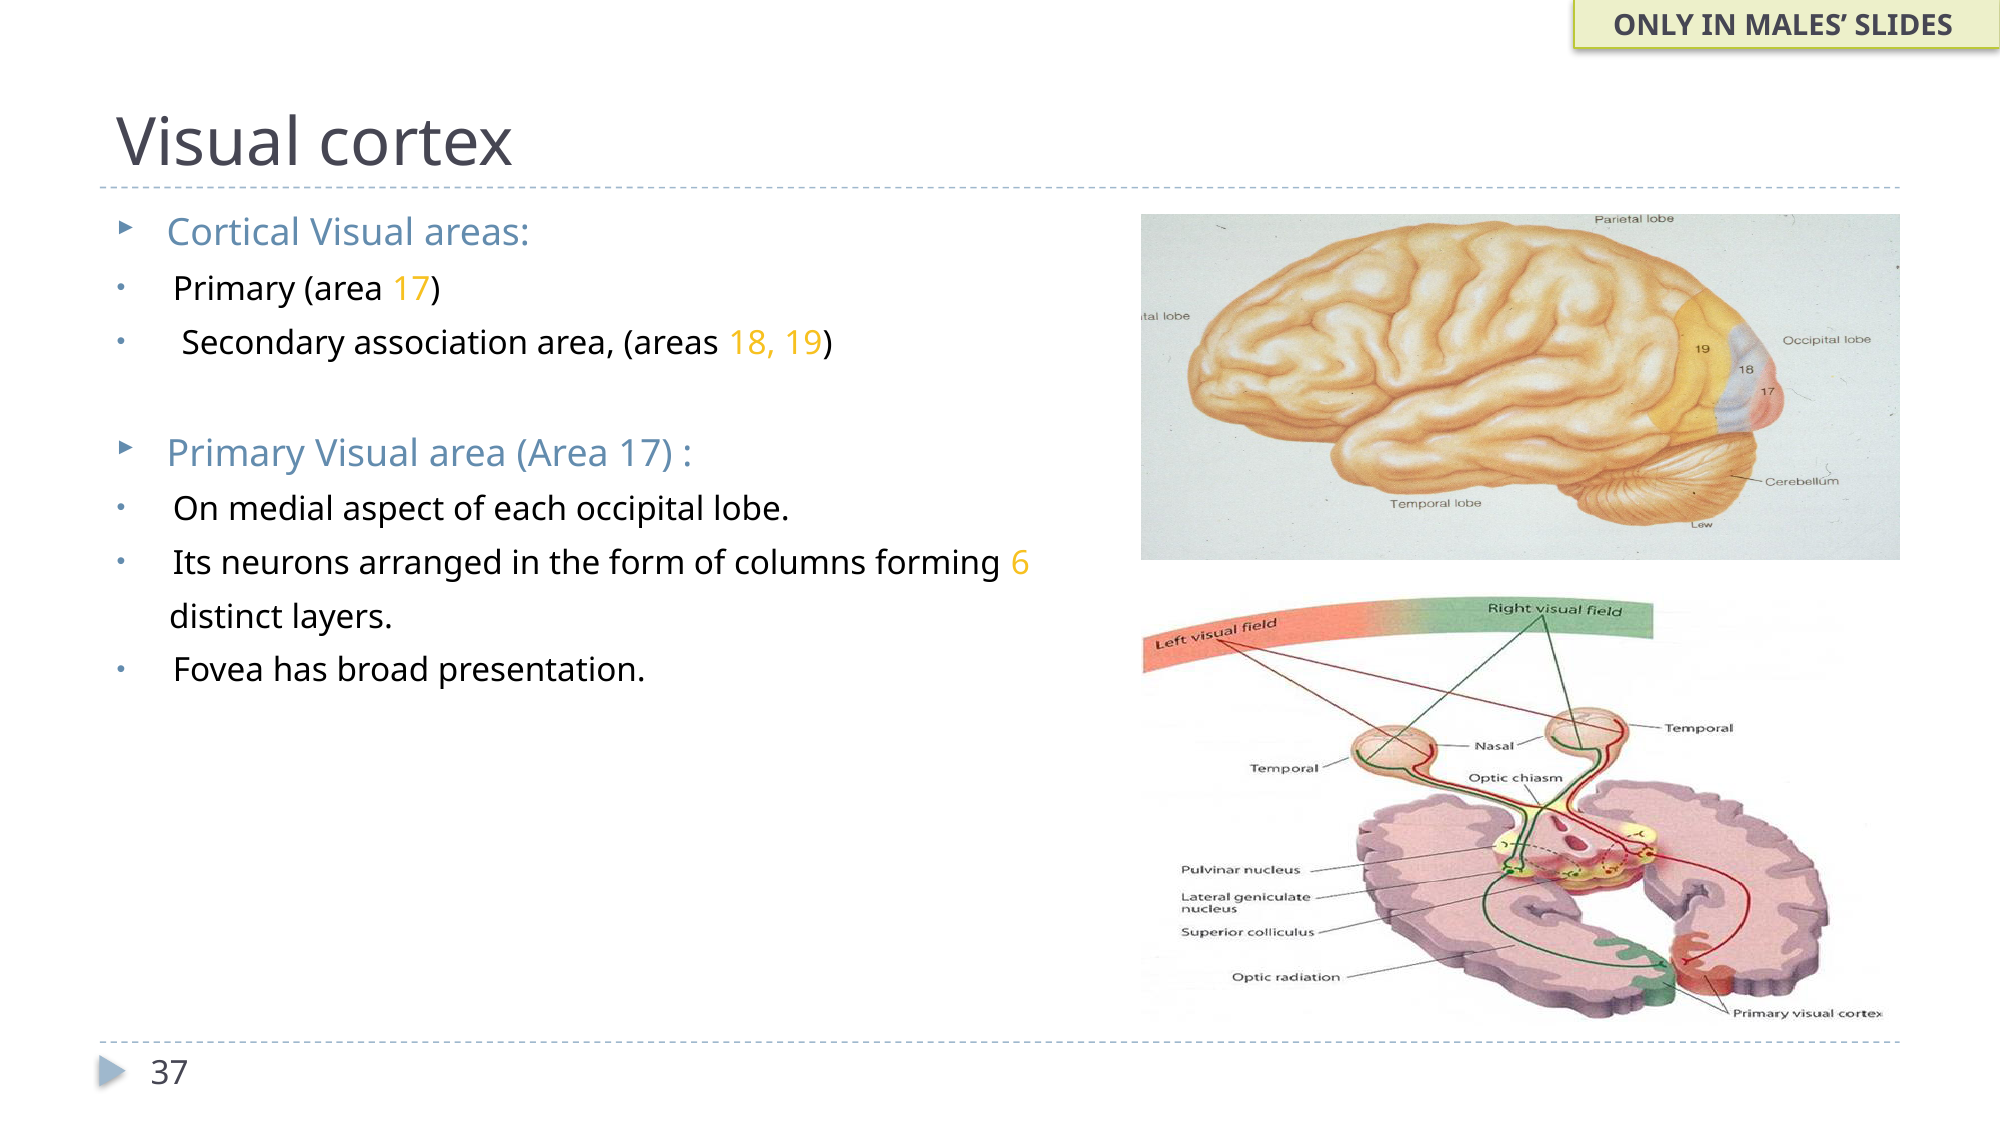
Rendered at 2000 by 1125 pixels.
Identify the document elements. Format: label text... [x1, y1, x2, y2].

picture [1141, 214, 1900, 561]
list Cortical Visual areas: Primary (area 17) Secondary association area, (areas 18, 19) Primary Visual area (Area 17) : On medial aspect of each occipital lobe. Its neurons arranged in the form of columns forming 6 distinct layers. Fovea has broad presentation. [99, 200, 1900, 1010]
picture [1141, 592, 1900, 1026]
title Visual cortex [99, 24, 1900, 188]
text_box ONLY IN MALES’ SLIDES [1573, 0, 2000, 49]
slide_number 37 [133, 1042, 568, 1103]
